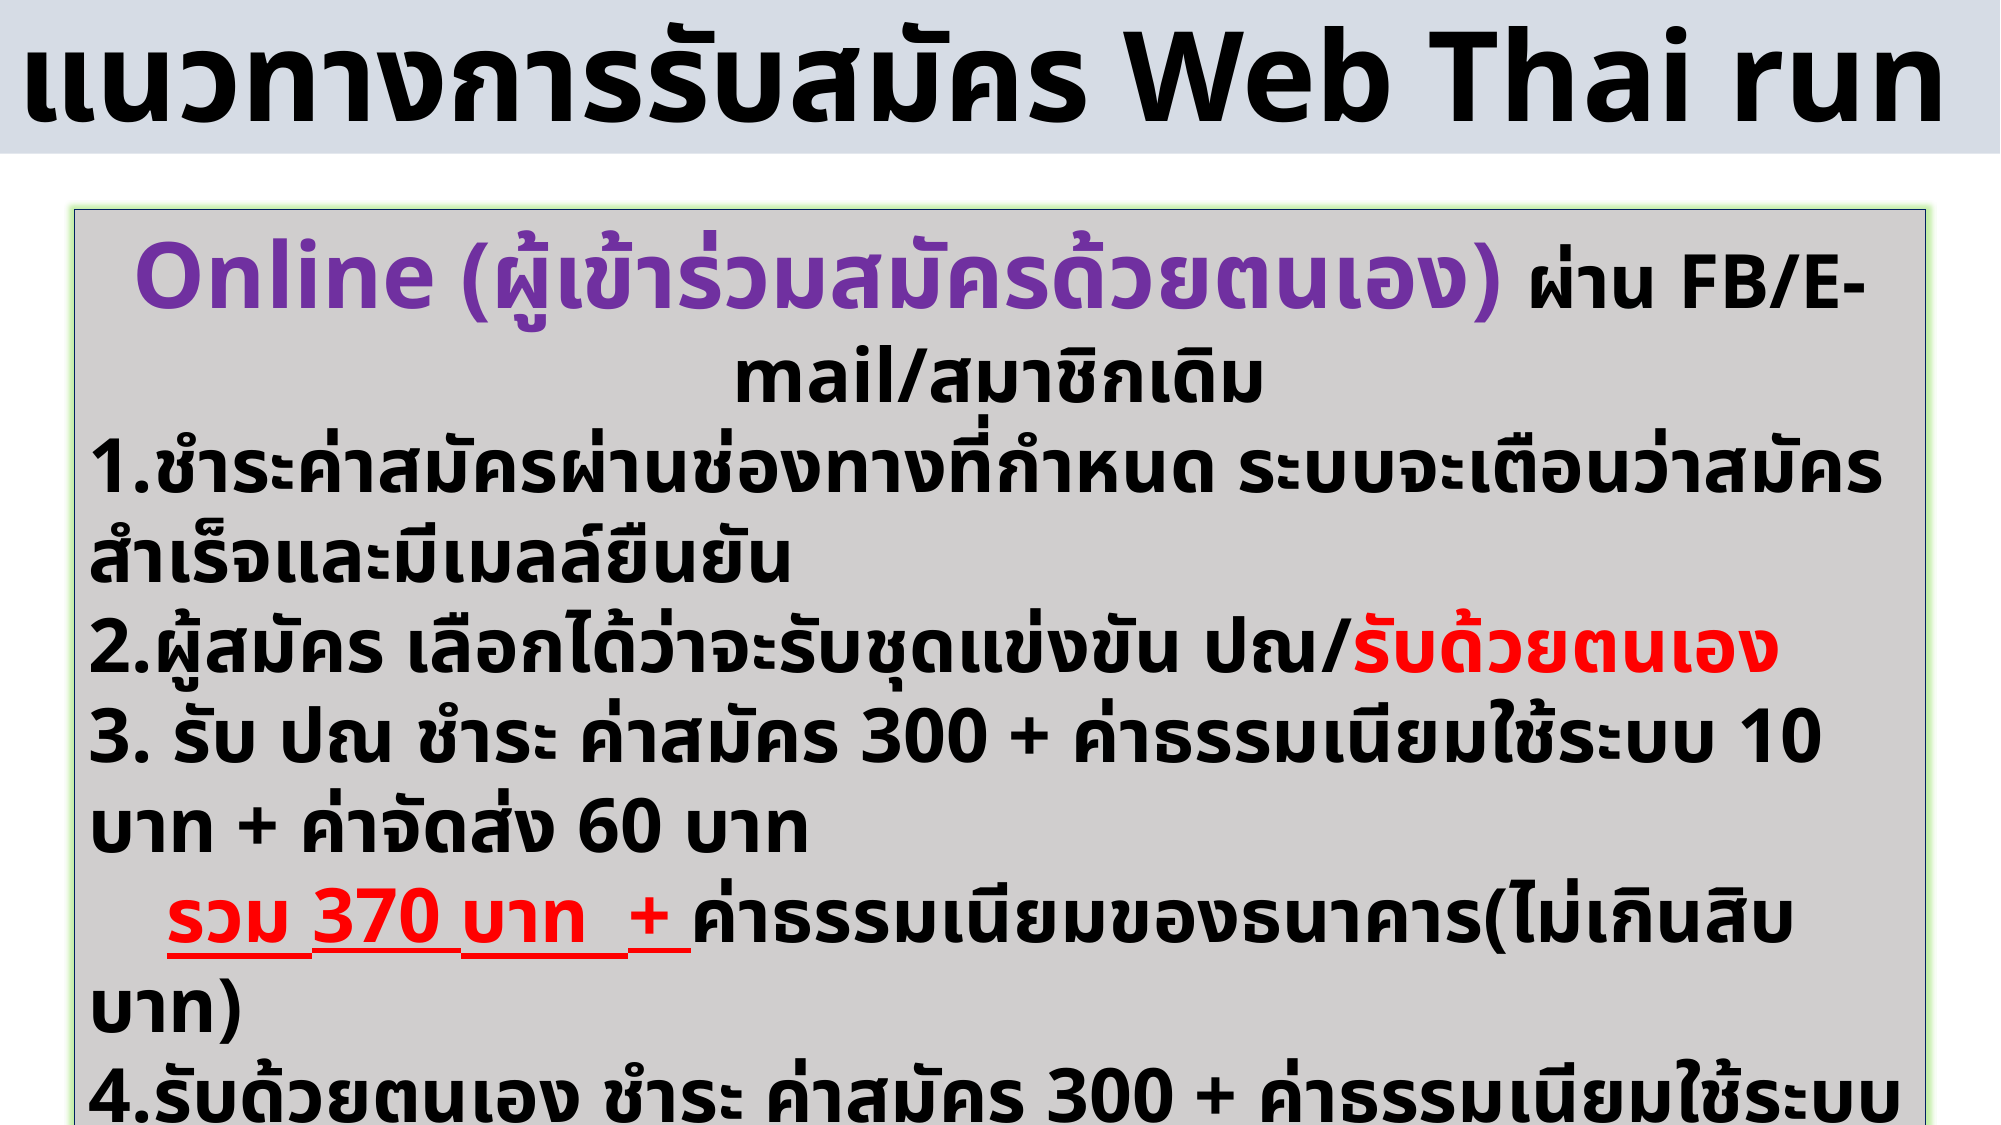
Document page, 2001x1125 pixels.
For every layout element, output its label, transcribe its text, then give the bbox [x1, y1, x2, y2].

text_box แนวทางการรับสมัคร Web Thai run [0, 0, 2000, 154]
text_box Online (ผู้เข้าร่วมสมัครด้วยตนเอง) ผ่าน FB/E-mail/สมาชิกเดิม 1.ชำระค่าสมัครผ่านช่องทางที่กำหนด ระบบจะเตือนว่าสมัครสำเร็จและมีเมลล์ยืนยัน 2.ผู้สมัคร เลือกได้ว่าจะรับชุดแข่งขัน ปณ/รับด้วยตนเอง 3. รับ ปณ ชำระ ค่าสมัคร 300 + ค่าธรรมเนียมใช้ระบบ 10 บาท + ค่าจัดส่ง 60 บาท รวม 370 บาท + ค่าธรรมเนียมของธนาคาร(ไม่เกินสิบบาท) 4.รับด้วยตนเอง ชำระ ค่าสมัคร 300 + ค่าธรรมเนียมใช้ระบบ 10 บาท บาท รวม 310 + ค่าธรรมเนียมของธนาคาร(ไม่เกินสิบบาท) 5. ใบเสร็จรพ.ศิริราชส่งให้ภายหลัง ตามที่อยู่ [74, 209, 1926, 1125]
